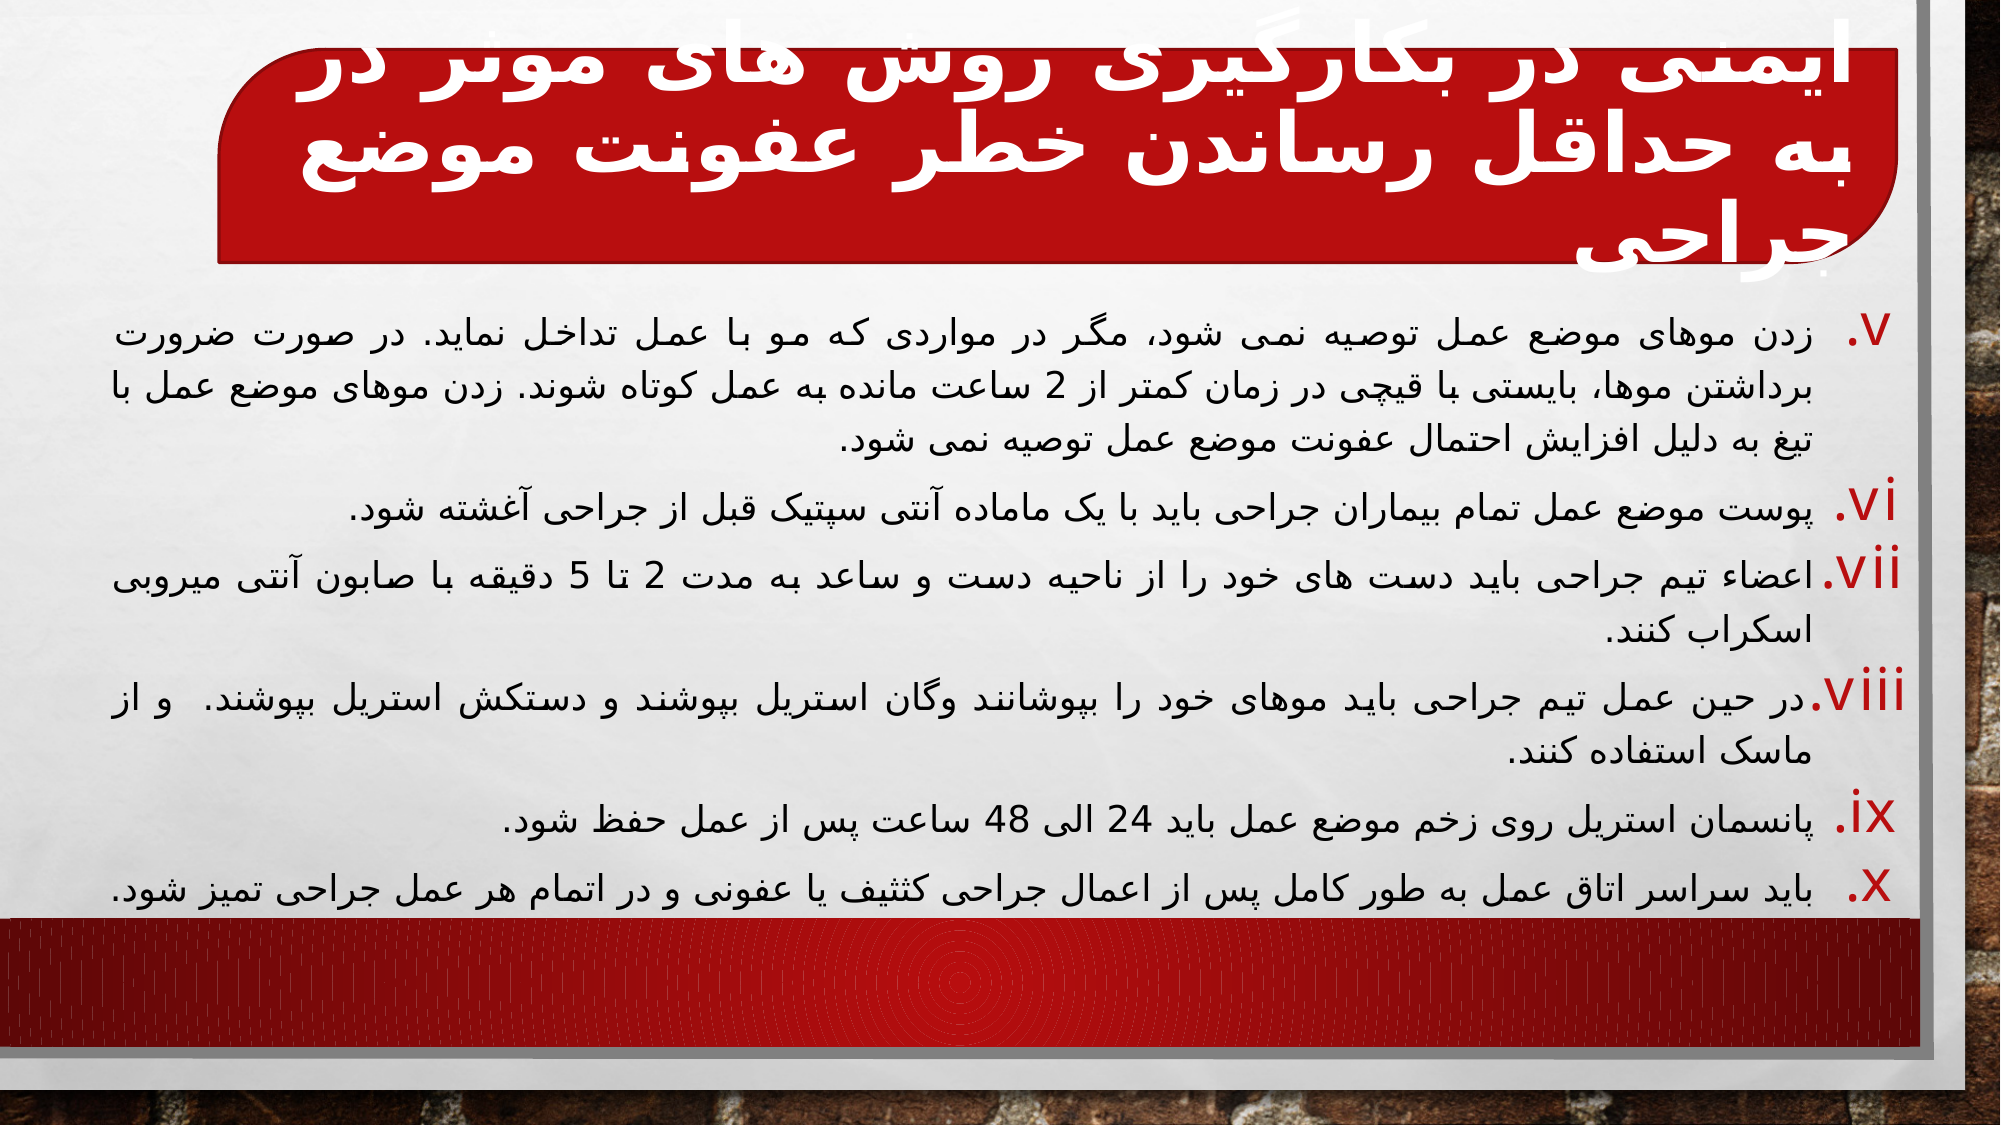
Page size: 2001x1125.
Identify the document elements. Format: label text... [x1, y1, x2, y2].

picture [0, 0, 2000, 1125]
list زدن موهای موضع عمل توصیه نمی شود، مگر در مواردی که مو با عمل تداخل نماید. در صورت ضرورت برداشتن موها، بایستی با قیچی در زمان کمتر از 2 ساعت مانده به عمل کوتاه شوند. زدن موهای موضع عمل با تیغ به دلیل افزایش احتمال عفونت موضع عمل توصیه نمی شود. پوست موضع عمل تمام بیماران جراحی باید با یک ماماده آنتی سپتیک قبل از جراحی آغشته شود. اعضاء تیم جراحی باید دست های خود را از ناحیه دست و ساعد به مدت 2 تا 5 دقیقه با صابون آنتی میروبی اسکراب کنند. در حین عمل تیم جراحی باید موهای خود را بپوشانند وگان استریل بپوشند و دستکش استریل بپوشند. و از ماسک استفاده کنند. پانسمان استریل روی زخم موضع عمل باید 24 الی 48 ساعت پس از عمل حفظ شود. باید سراسر اتاق عمل به طور کامل پس از اعمال جراحی کثثیف یا عفونی و در اتمام هر عمل جراحی تمیز شود. [94, 273, 1897, 935]
title ایمنی در بکارگیری روش های موثر در به حداقل رساندن خطر عفونت موضع جراحی [280, 60, 1871, 231]
text_box [217, 47, 1899, 265]
